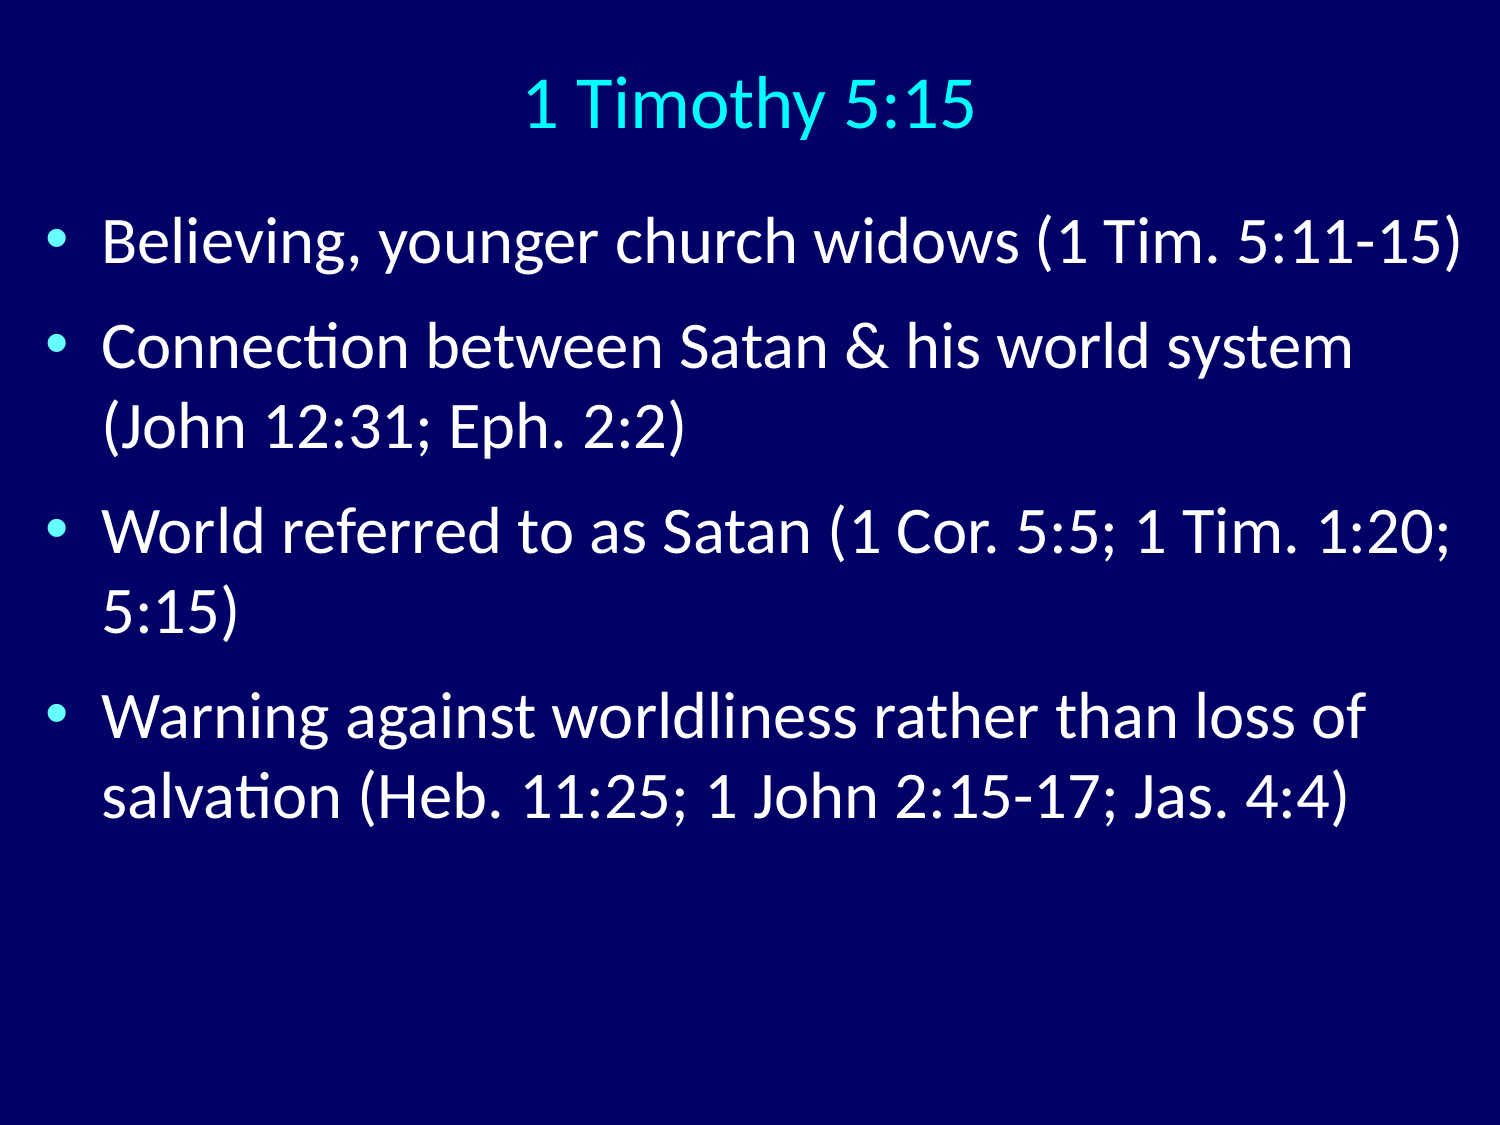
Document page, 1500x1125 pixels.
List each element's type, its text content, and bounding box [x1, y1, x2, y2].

list Believing, younger church widows (1 Tim. 5:11-15) Connection between Satan & his world system (John 12:31; Eph. 2:2) World referred to as Satan (1 Cor. 5:5; 1 Tim. 1:20; 5:15) Warning against worldliness rather than loss of salvation (Heb. 11:25; 1 John 2:15-17; Jas. 4:4) [30, 189, 1487, 933]
title 1 Timothy 5:15 [75, 45, 1425, 154]
